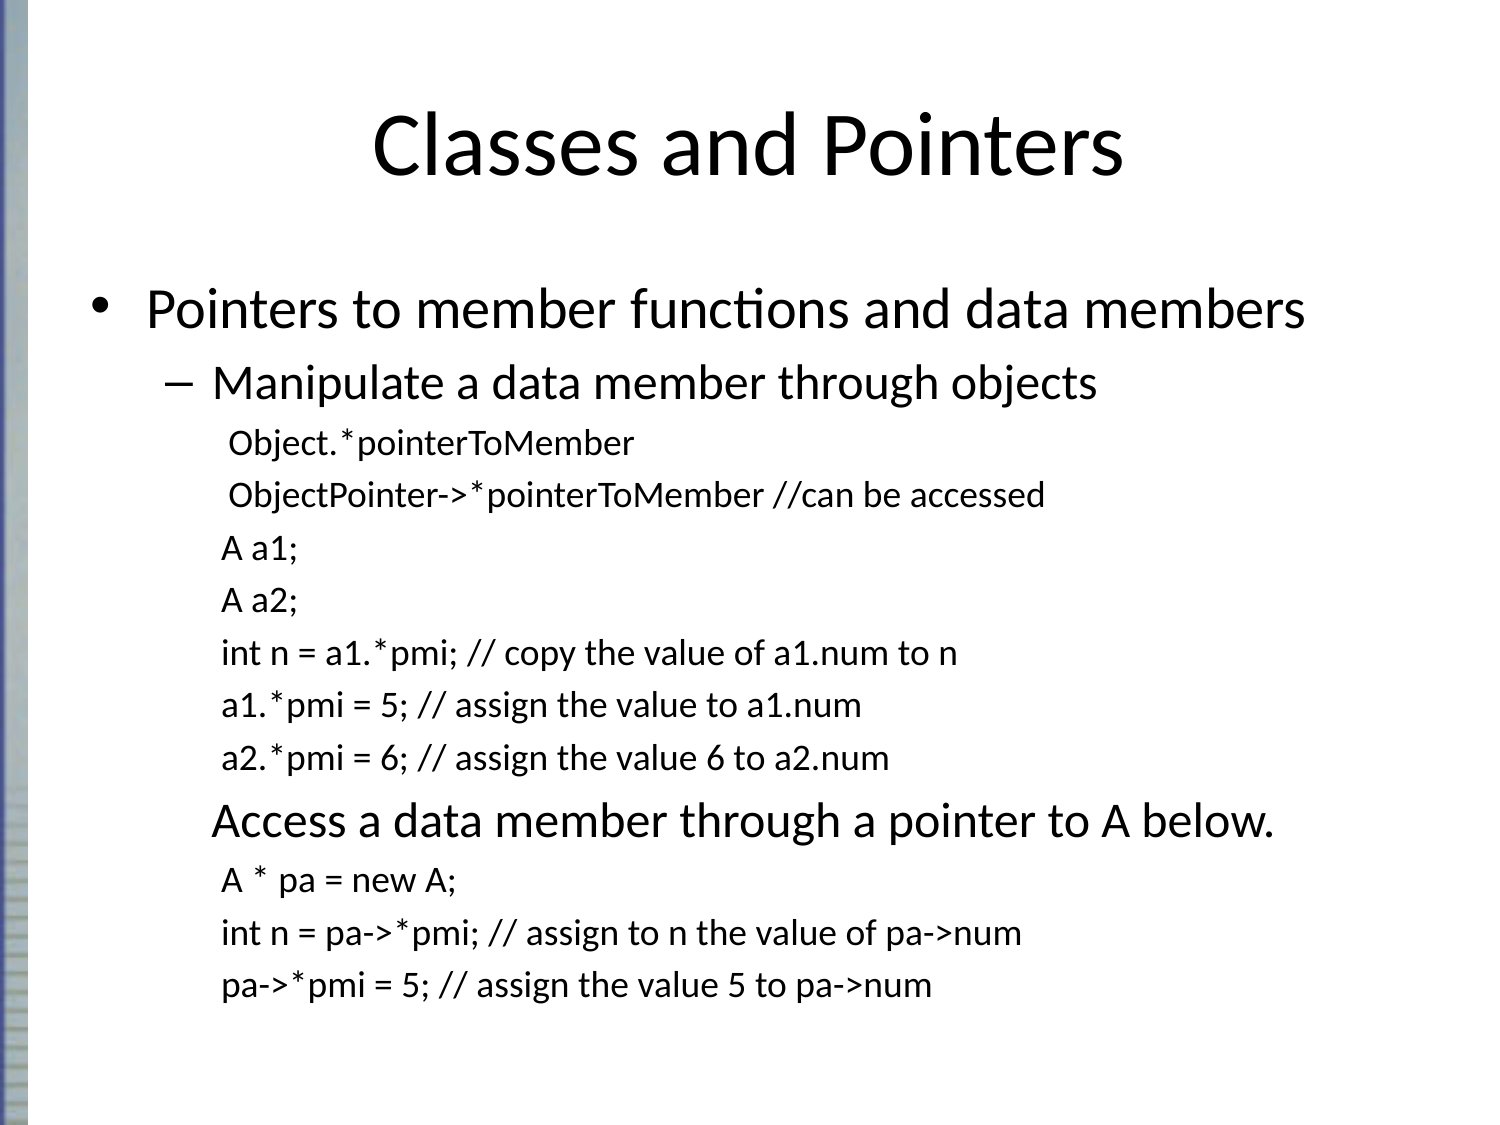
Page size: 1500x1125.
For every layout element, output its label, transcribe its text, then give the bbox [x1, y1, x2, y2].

picture [0, 0, 28, 1125]
title Classes and Pointers [75, 45, 1425, 233]
list Pointers to member functions and data members Manipulate a data member through objects Object.*pointerToMember ObjectPointer->*pointerToMember //can be accessed A a1; A a2; int n = a1.*pmi; // copy the value of a1.num to n a1.*pmi = 5; // assign the value to a1.num a2.*pmi = 6; // assign the value 6 to a2.num Access a data member through a pointer to A below. A * pa = new A; int n = pa->*pmi; // assign to n the value of pa->num pa->*pmi = 5; // assign the value 5 to pa->num [75, 262, 1425, 1005]
